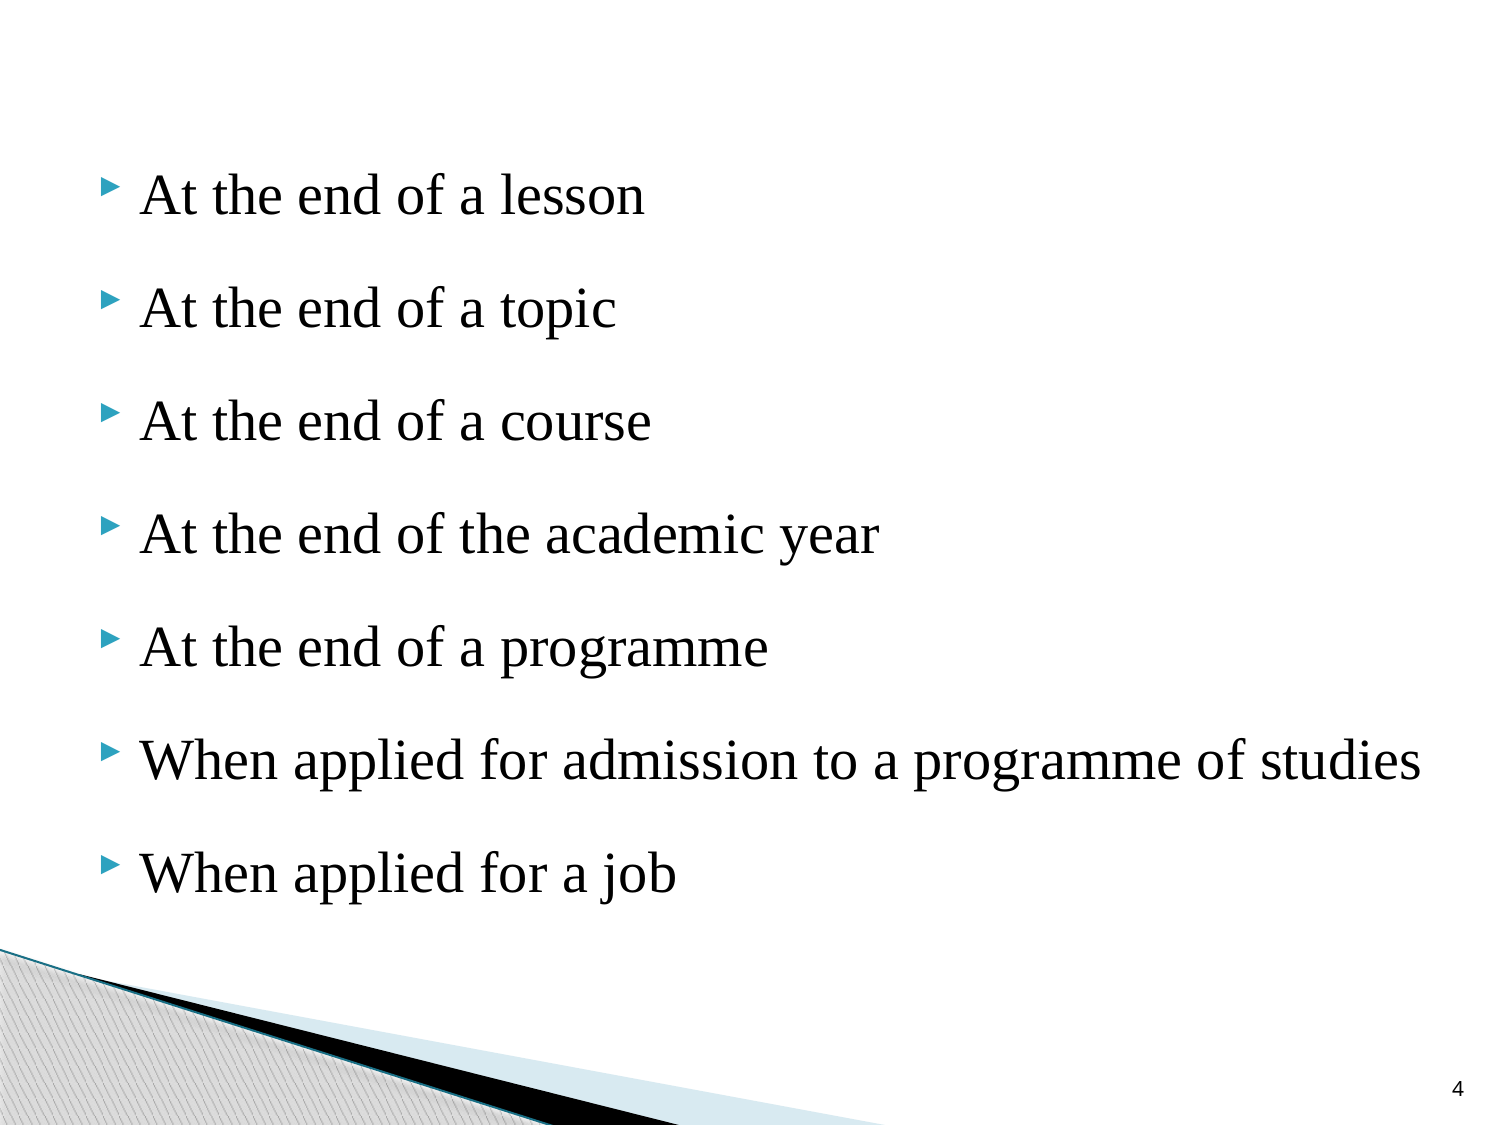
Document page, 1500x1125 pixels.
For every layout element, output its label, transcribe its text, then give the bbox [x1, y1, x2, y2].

slide_number 4 [1418, 1051, 1479, 1112]
list At the end of a lesson At the end of a topic At the end of a course At the end of the academic year At the end of a programme When applied for admission to a programme of studies When applied for a job [64, 113, 1447, 953]
